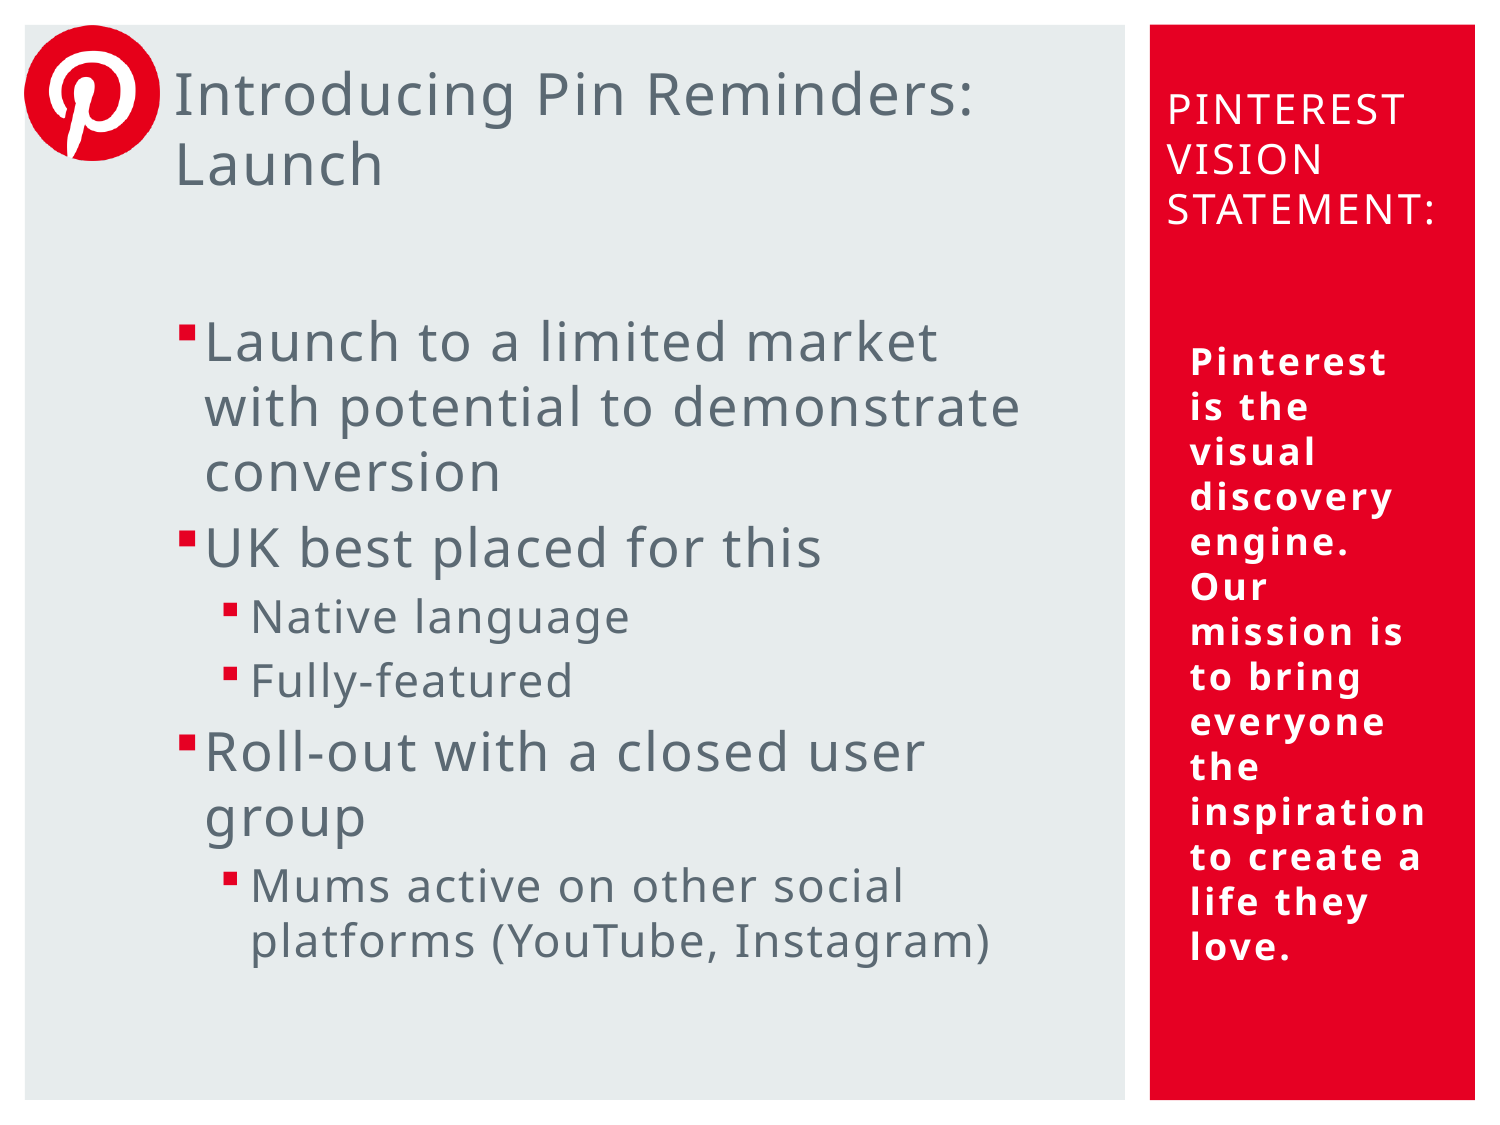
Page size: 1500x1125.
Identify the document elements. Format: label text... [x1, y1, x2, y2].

list Pinterest is the visual discovery engine. Our mission is to bring everyone the inspiration to create a life they love. [1174, 350, 1449, 1035]
picture [23, 25, 160, 162]
list Introducing Pin Reminders: Launch Launch to a limited market with potential to demonstrate conversion UK best placed for this Native language Fully-featured Roll-out with a closed user group Mums active on other social platforms (YouTube, Instagram) [99, 50, 1063, 1011]
title Pinterest Vision Statement: [1151, 75, 1471, 350]
